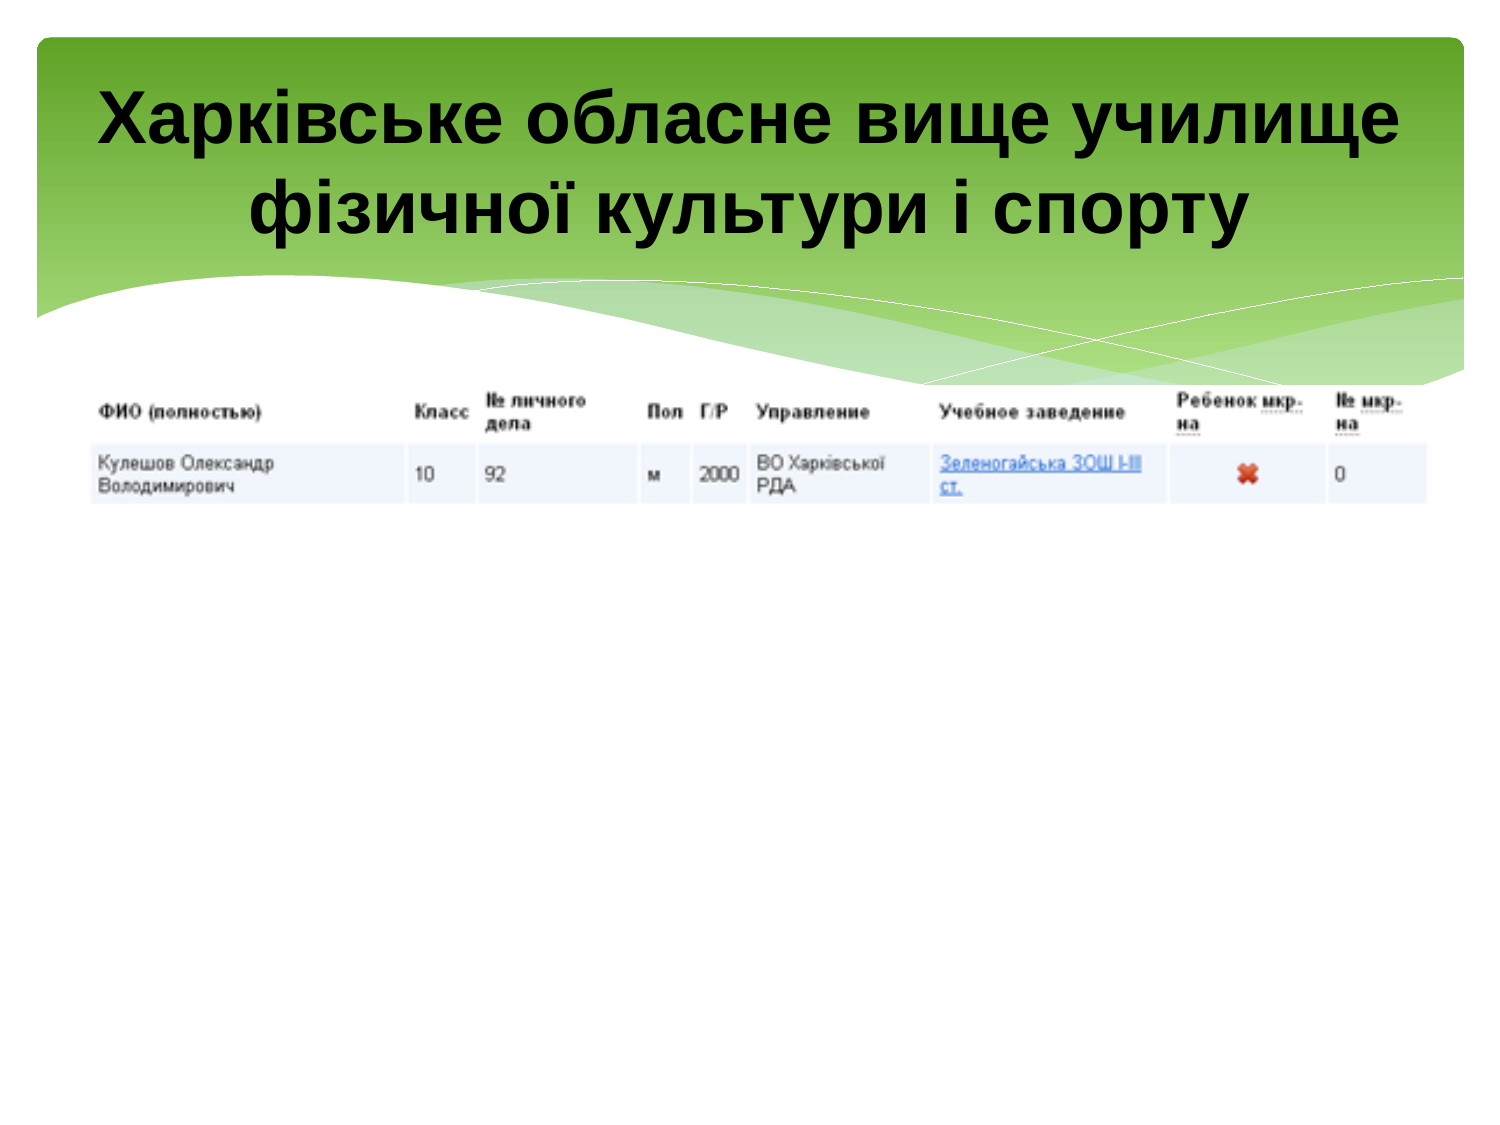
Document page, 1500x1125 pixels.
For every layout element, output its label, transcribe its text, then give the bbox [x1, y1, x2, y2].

picture [76, 385, 1436, 519]
title Харківське обласне вище училище фізичної культури і спорту [75, 55, 1425, 261]
